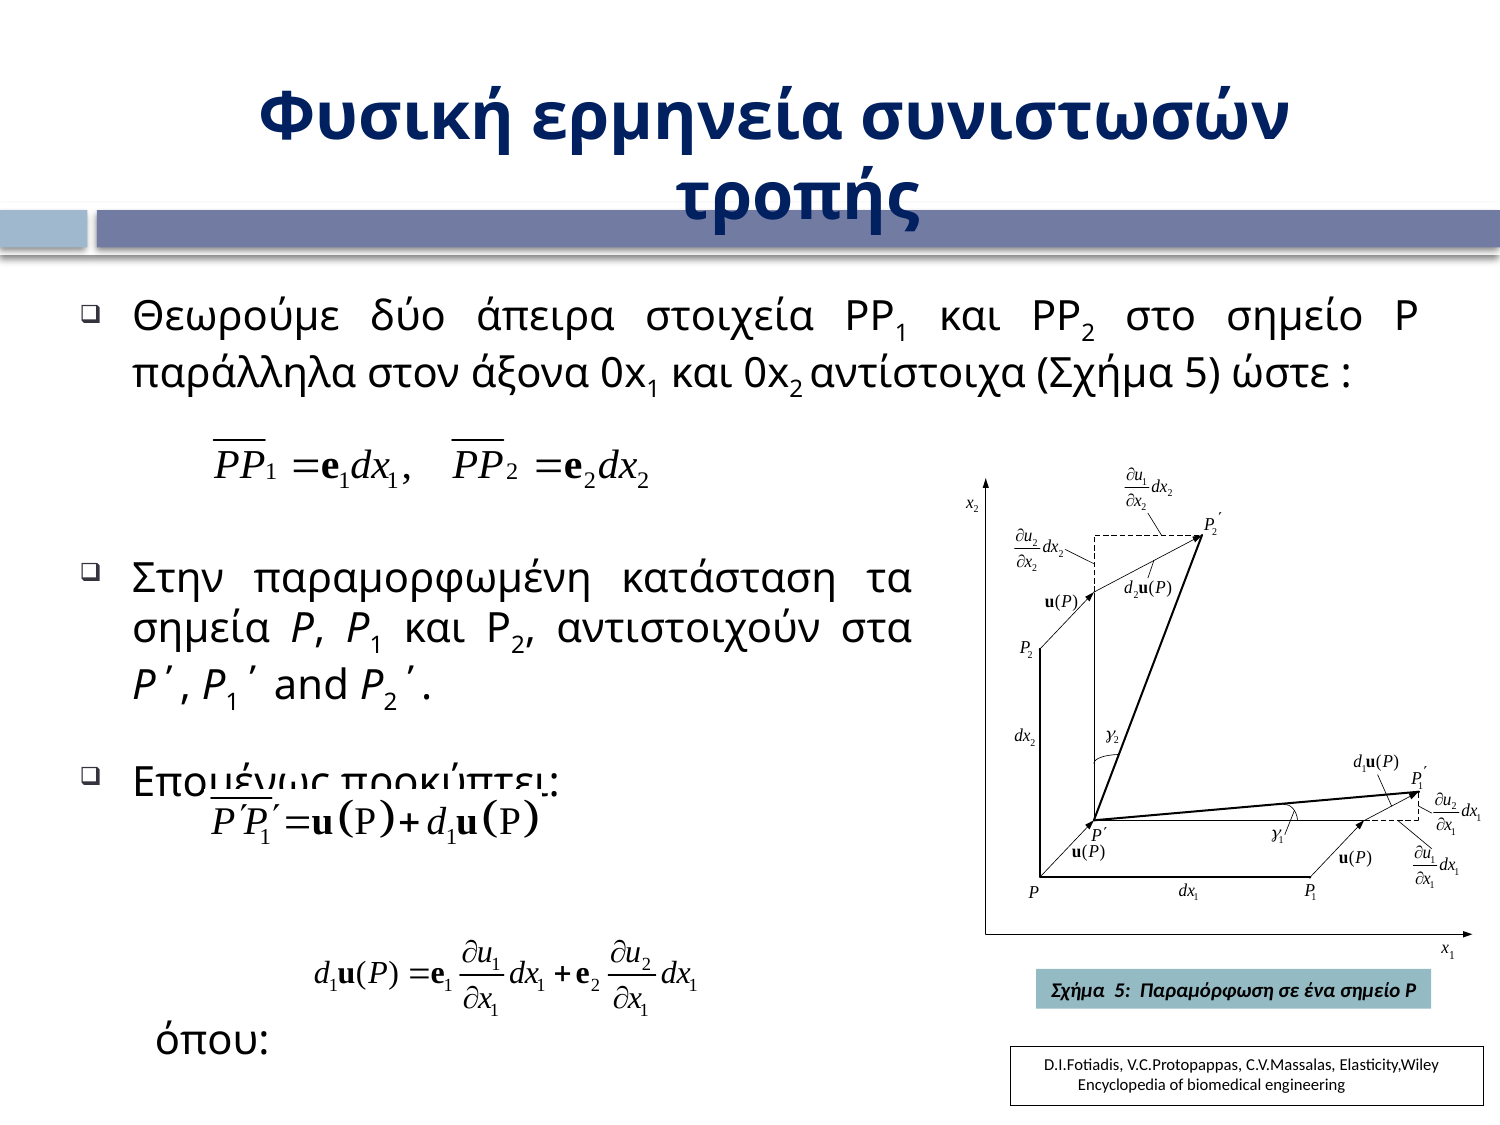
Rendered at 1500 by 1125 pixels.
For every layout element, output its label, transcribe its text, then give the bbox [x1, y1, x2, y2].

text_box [206, 429, 663, 496]
text_box D.I.Fotiadis, V.C.Protopappas, C.V.Massalas, Elasticity,Wiley Encyclopedia of biomedical engineering [1010, 1046, 1484, 1106]
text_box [962, 462, 1484, 965]
text_box Στην παραμορφωμένη κατάσταση τα σημεία P, P1 και P2, αντιστοιχούν στα P΄, P1΄ and P2΄. Επομένως προκύπτει: όπου: [64, 543, 928, 1047]
text_box Φυσική ερμηνεία συνιστωσών τροπής [137, 65, 1413, 241]
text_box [308, 931, 703, 1024]
text_box Σχήμα 5: Παραμόρφωση σε ένα σημείο Ρ [1036, 975, 1432, 1009]
text_box Θεωρούμε δύο άπειρα στοιχεία ΡΡ1 και ΡΡ2 στο σημείο Ρ παράλληλα στον άξονα 0x1 και 0x2 αντίστοιχα (Σχήμα 5) ώστε : [64, 281, 1434, 539]
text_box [204, 788, 543, 858]
